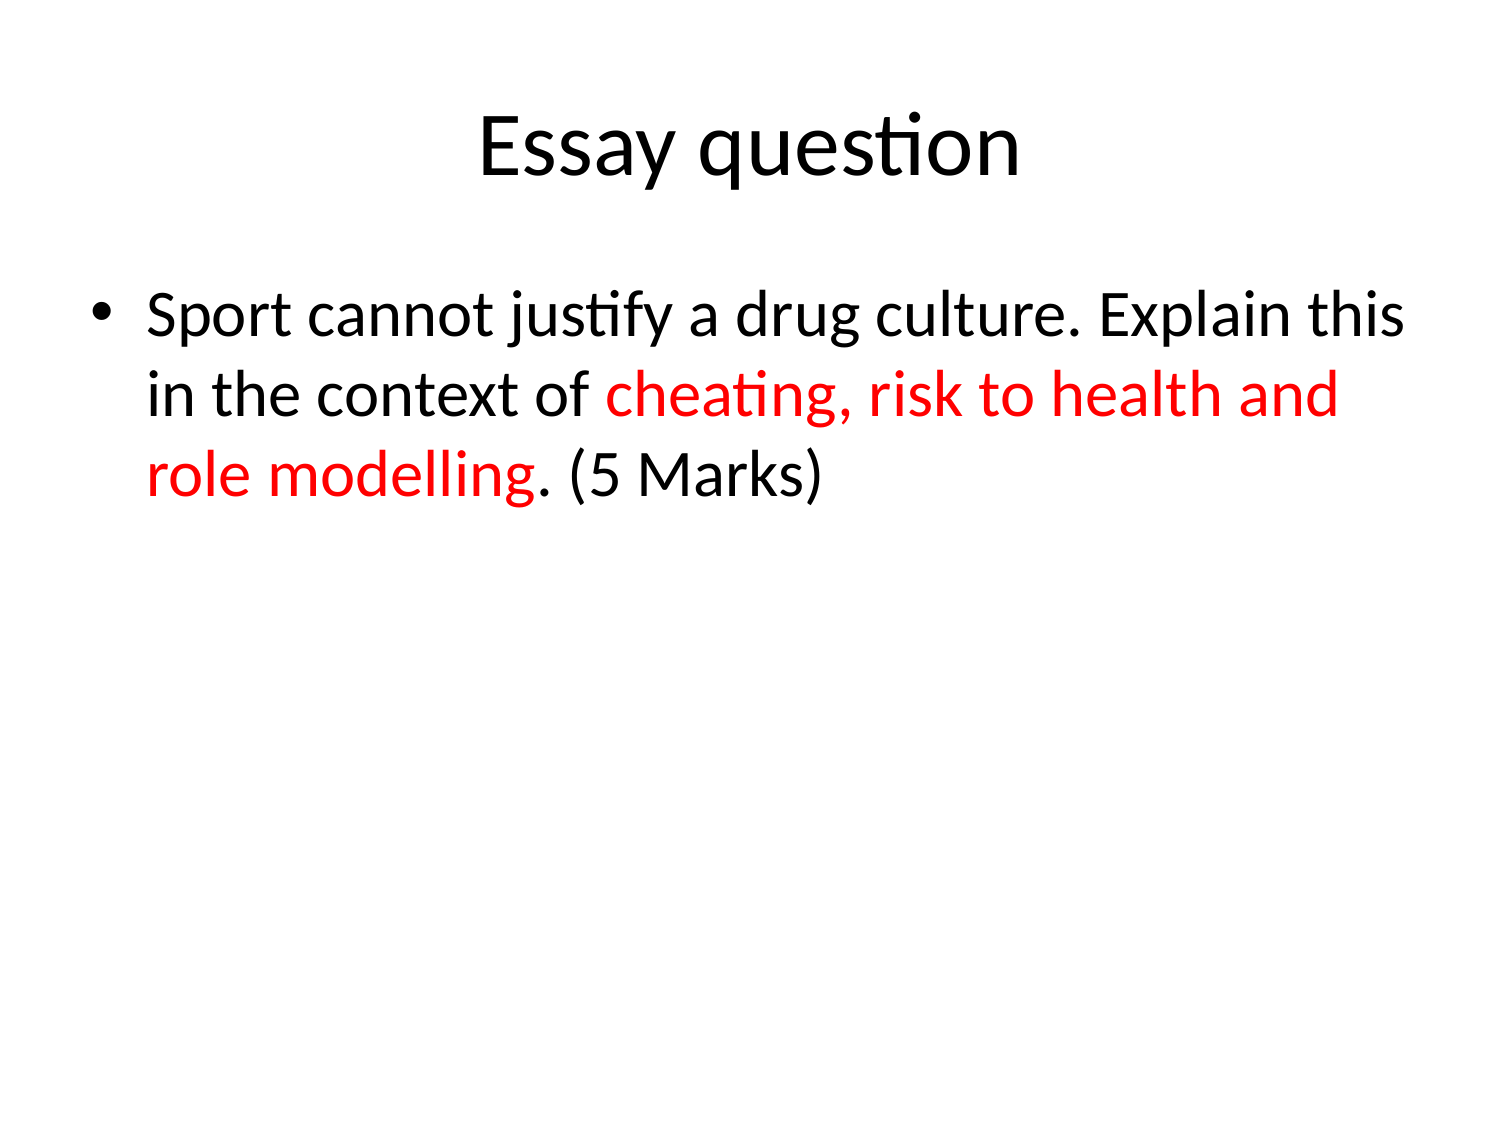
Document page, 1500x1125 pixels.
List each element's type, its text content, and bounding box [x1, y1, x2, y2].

title Essay question [75, 45, 1425, 233]
list Sport cannot justify a drug culture. Explain this in the context of cheating, risk to health and role modelling. (5 Marks) [75, 262, 1425, 1005]
